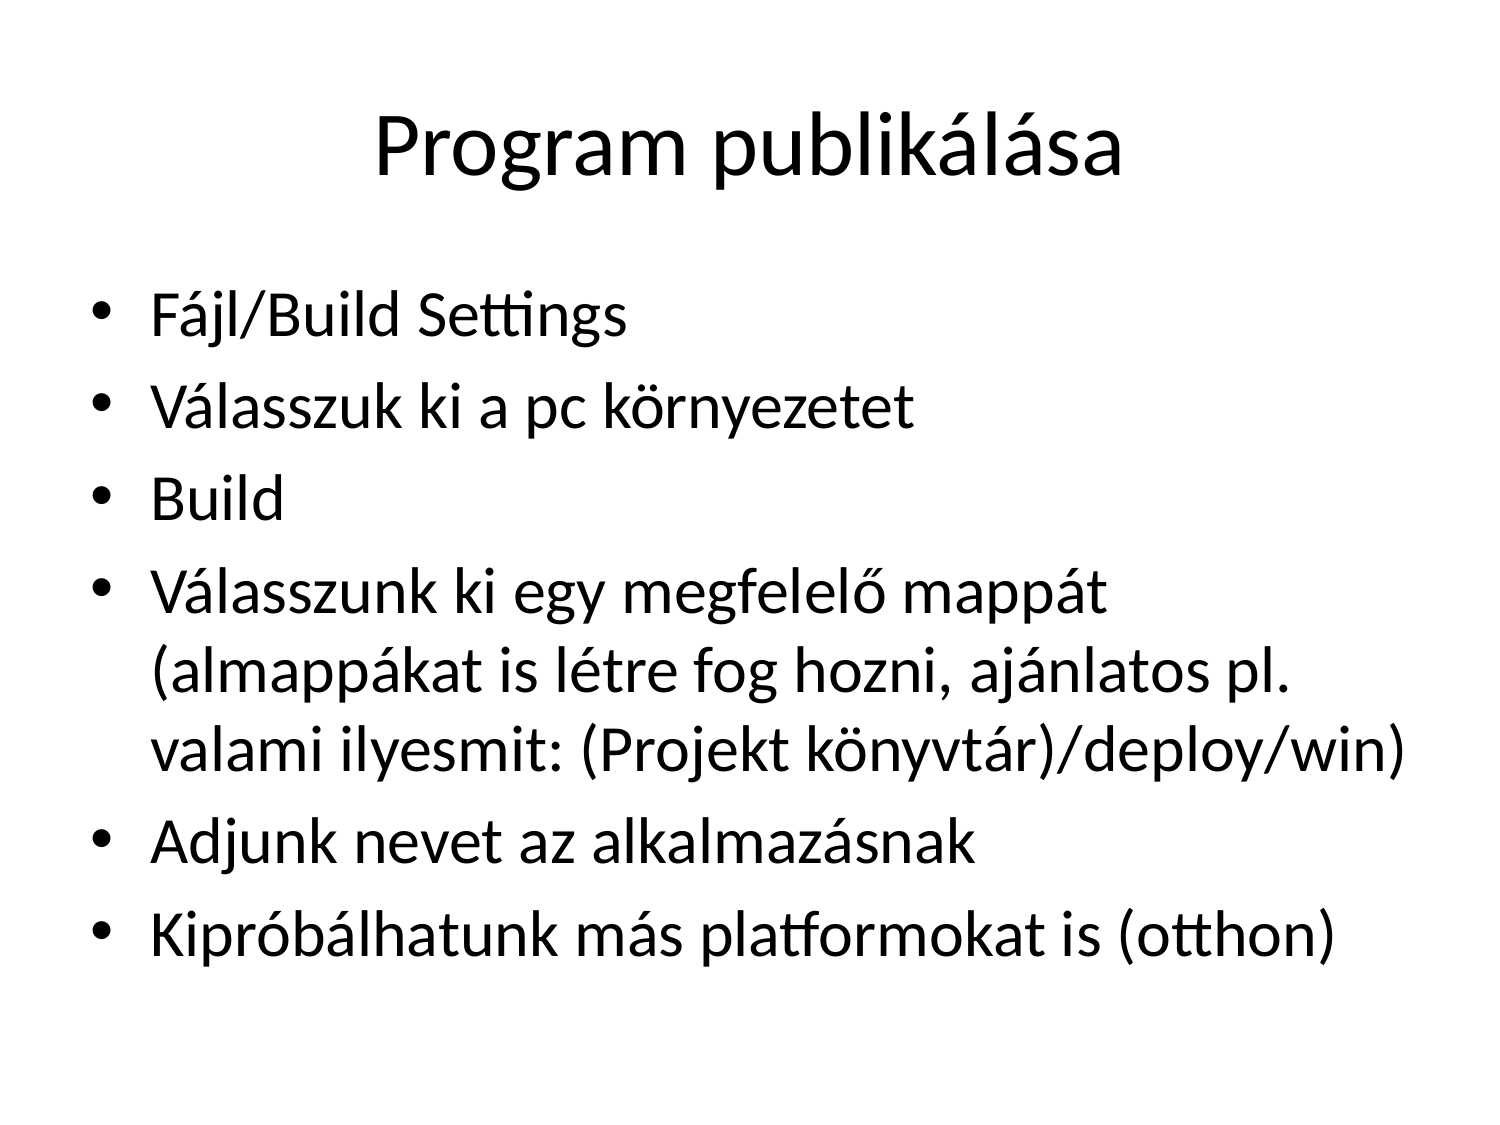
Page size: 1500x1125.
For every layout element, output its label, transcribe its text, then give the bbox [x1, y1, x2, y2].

title Program publikálása [75, 45, 1425, 233]
list Fájl/Build Settings Válasszuk ki a pc környezetet Build Válasszunk ki egy megfelelő mappát (almappákat is létre fog hozni, ajánlatos pl. valami ilyesmit: (Projekt könyvtár)/deploy/win) Adjunk nevet az alkalmazásnak Kipróbálhatunk más platformokat is (otthon) [75, 262, 1425, 1005]
